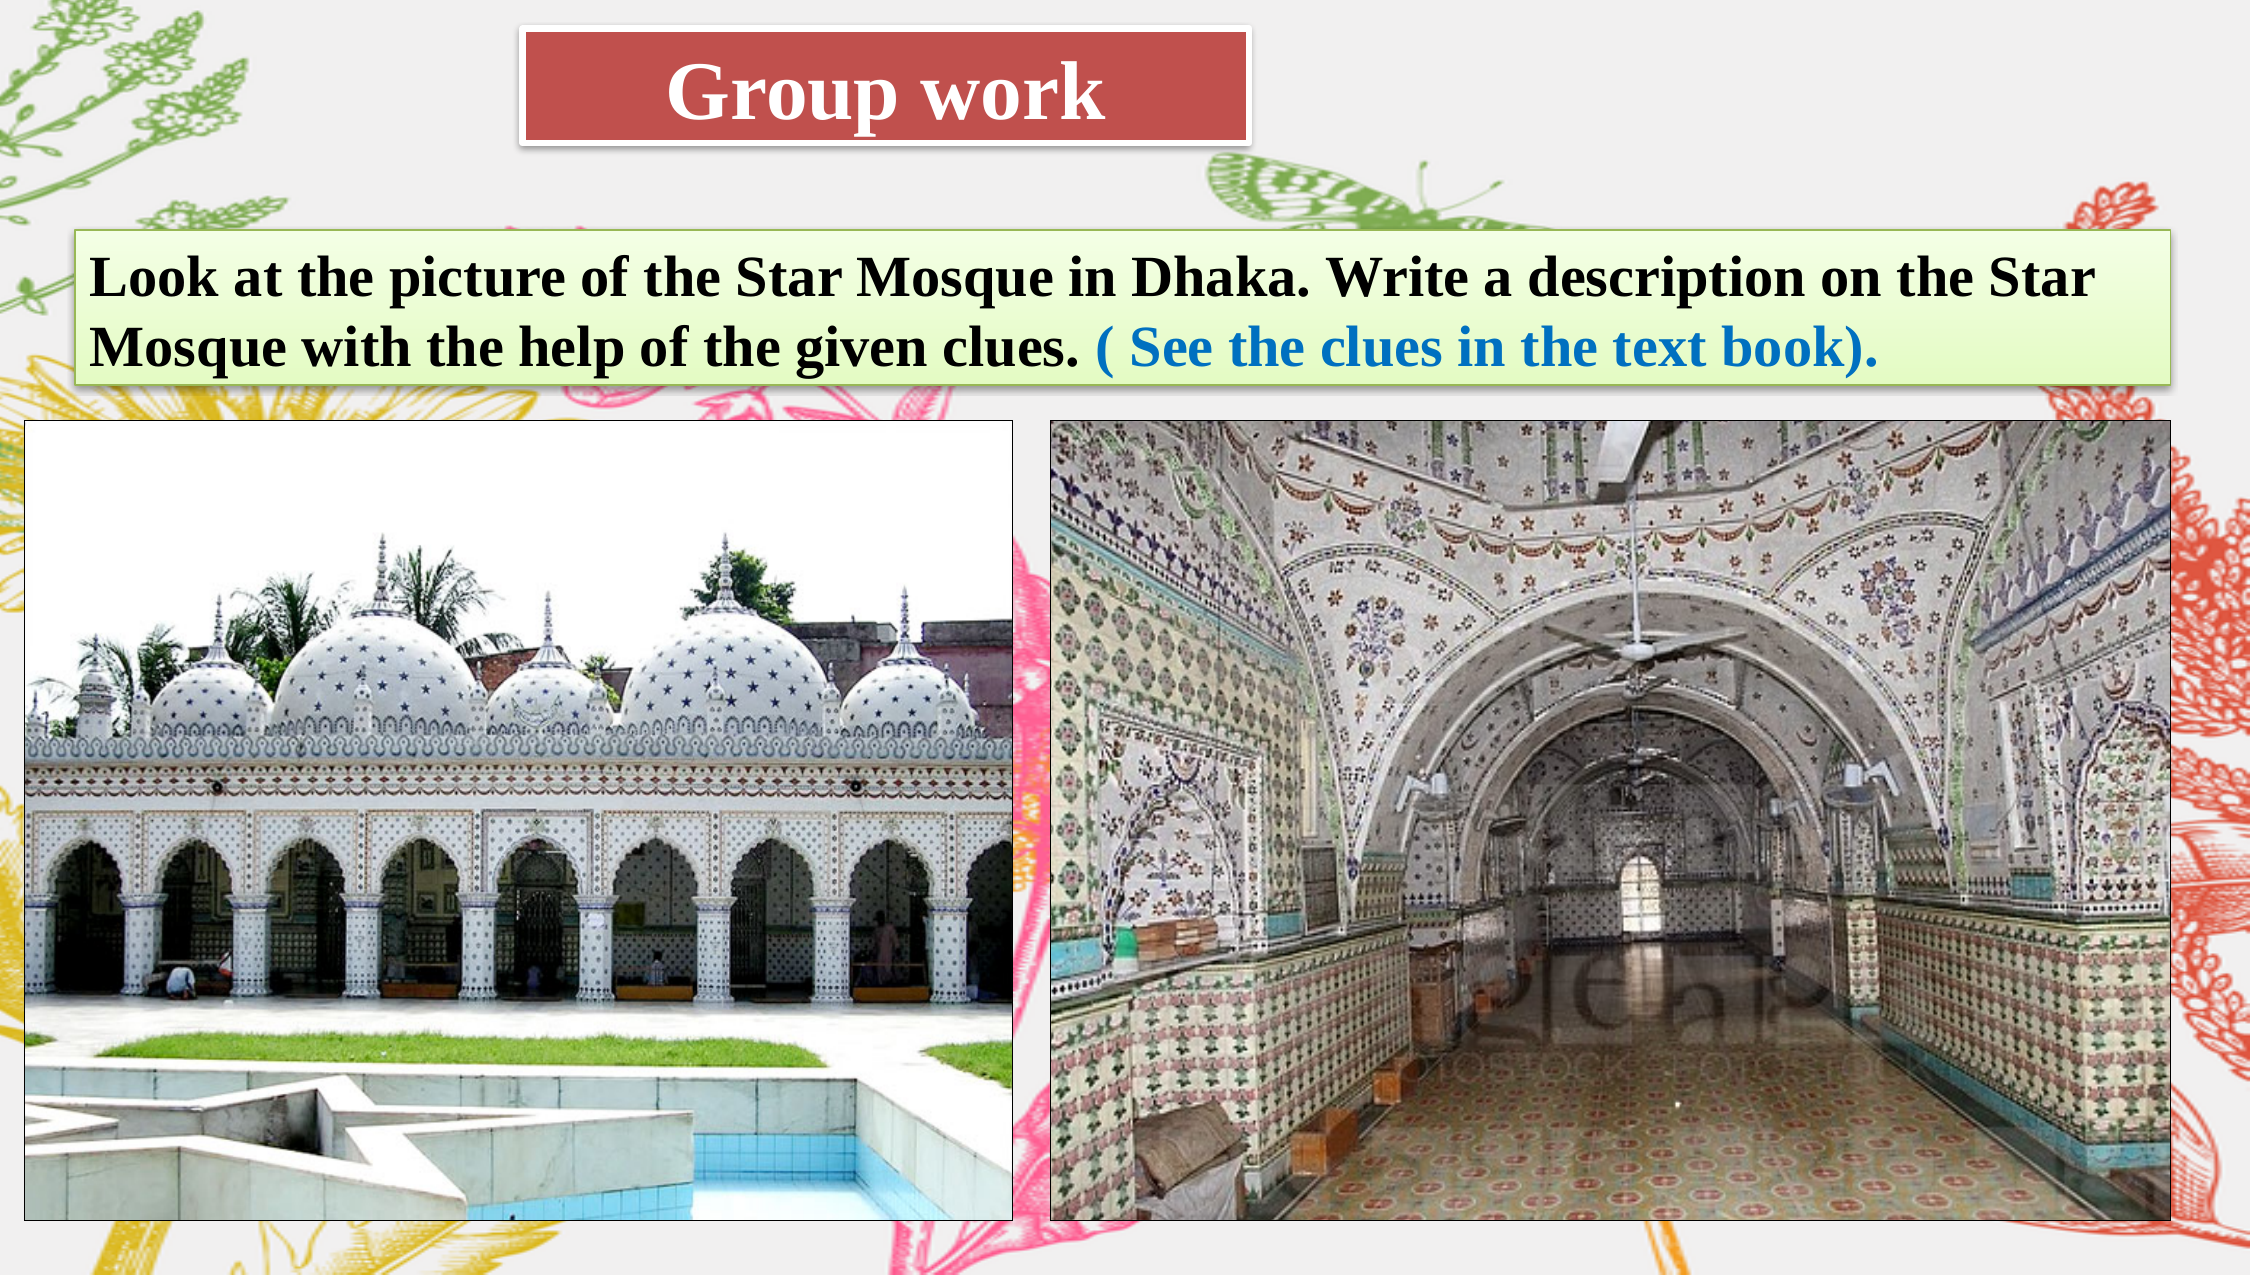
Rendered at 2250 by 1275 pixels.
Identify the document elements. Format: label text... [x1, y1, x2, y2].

picture [0, 0, 2250, 1275]
text_box Look at the picture of the Star Mosque in Dhaka. Write a description on the Star Mosque with the help of the given clues. ( See the clues in the text book). [74, 229, 2171, 386]
text_box Group work [519, 25, 1252, 146]
